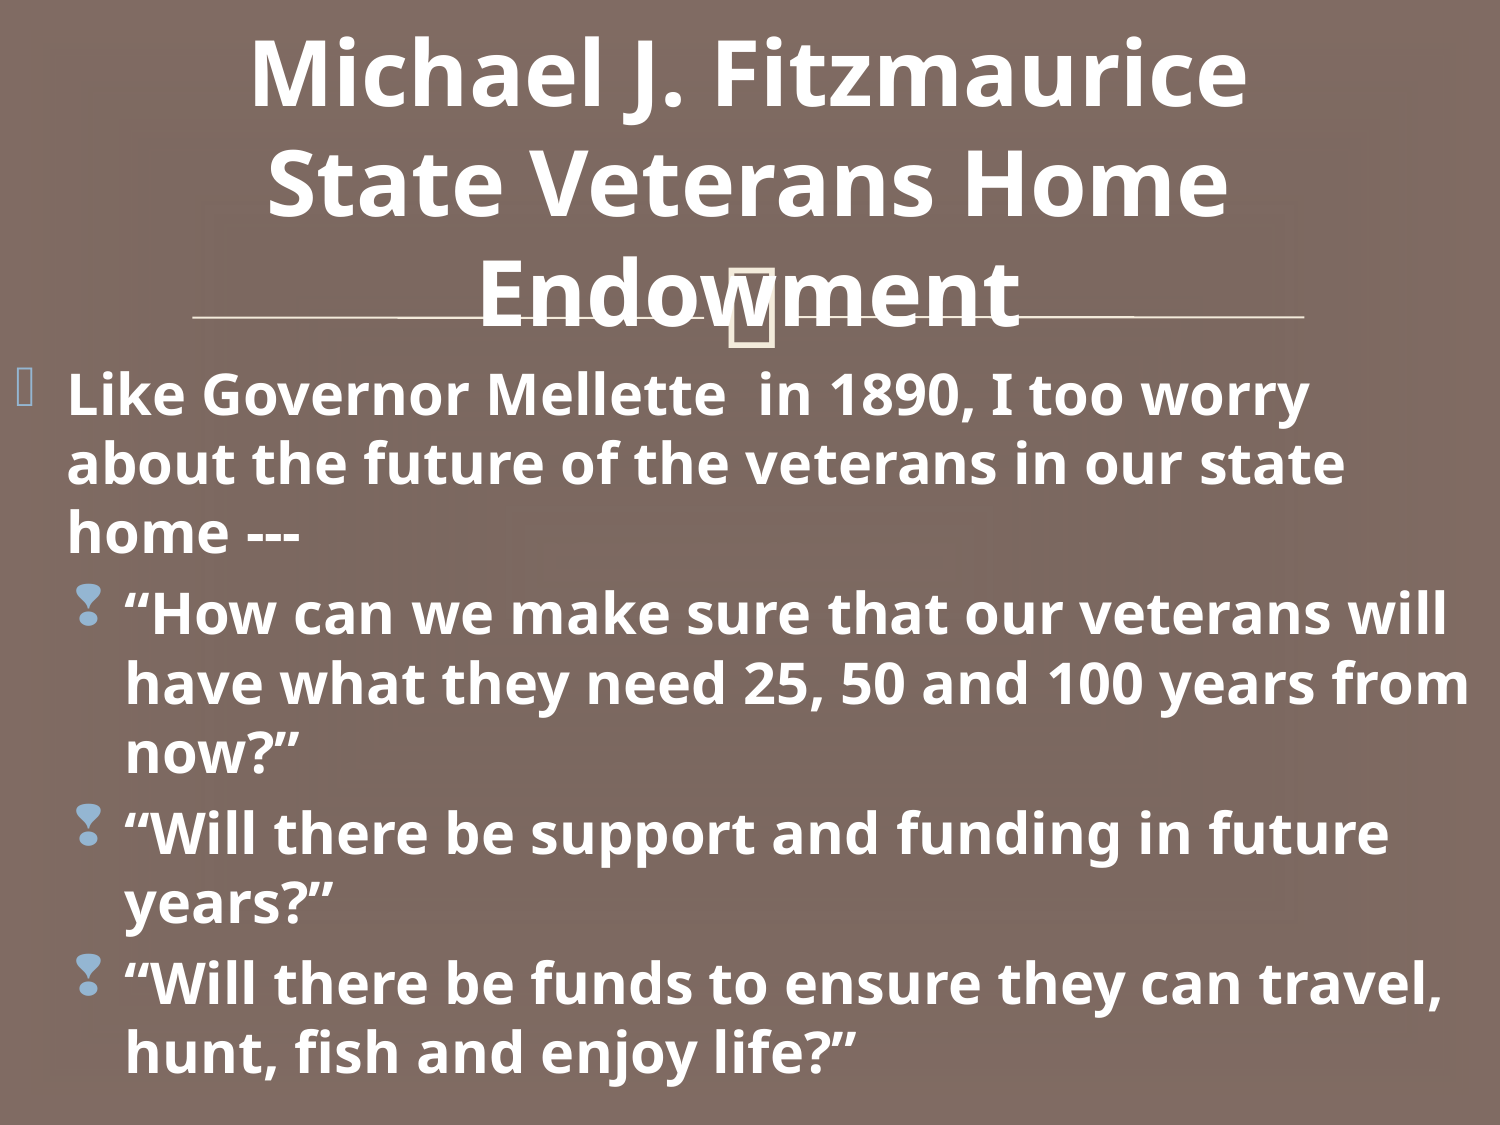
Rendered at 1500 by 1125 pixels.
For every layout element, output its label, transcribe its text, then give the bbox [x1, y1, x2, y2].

title Michael J. Fitzmaurice State Veterans Home Endowment [112, 93, 1386, 267]
list Like Governor Mellette in 1890, I too worry about the future of the veterans in our state home --- “How can we make sure that our veterans will have what they need 25, 50 and 100 years from now?” “Will there be support and funding in future years?” “Will there be funds to ensure they can travel, hunt, fish and enjoy life?” [0, 350, 1500, 1100]
